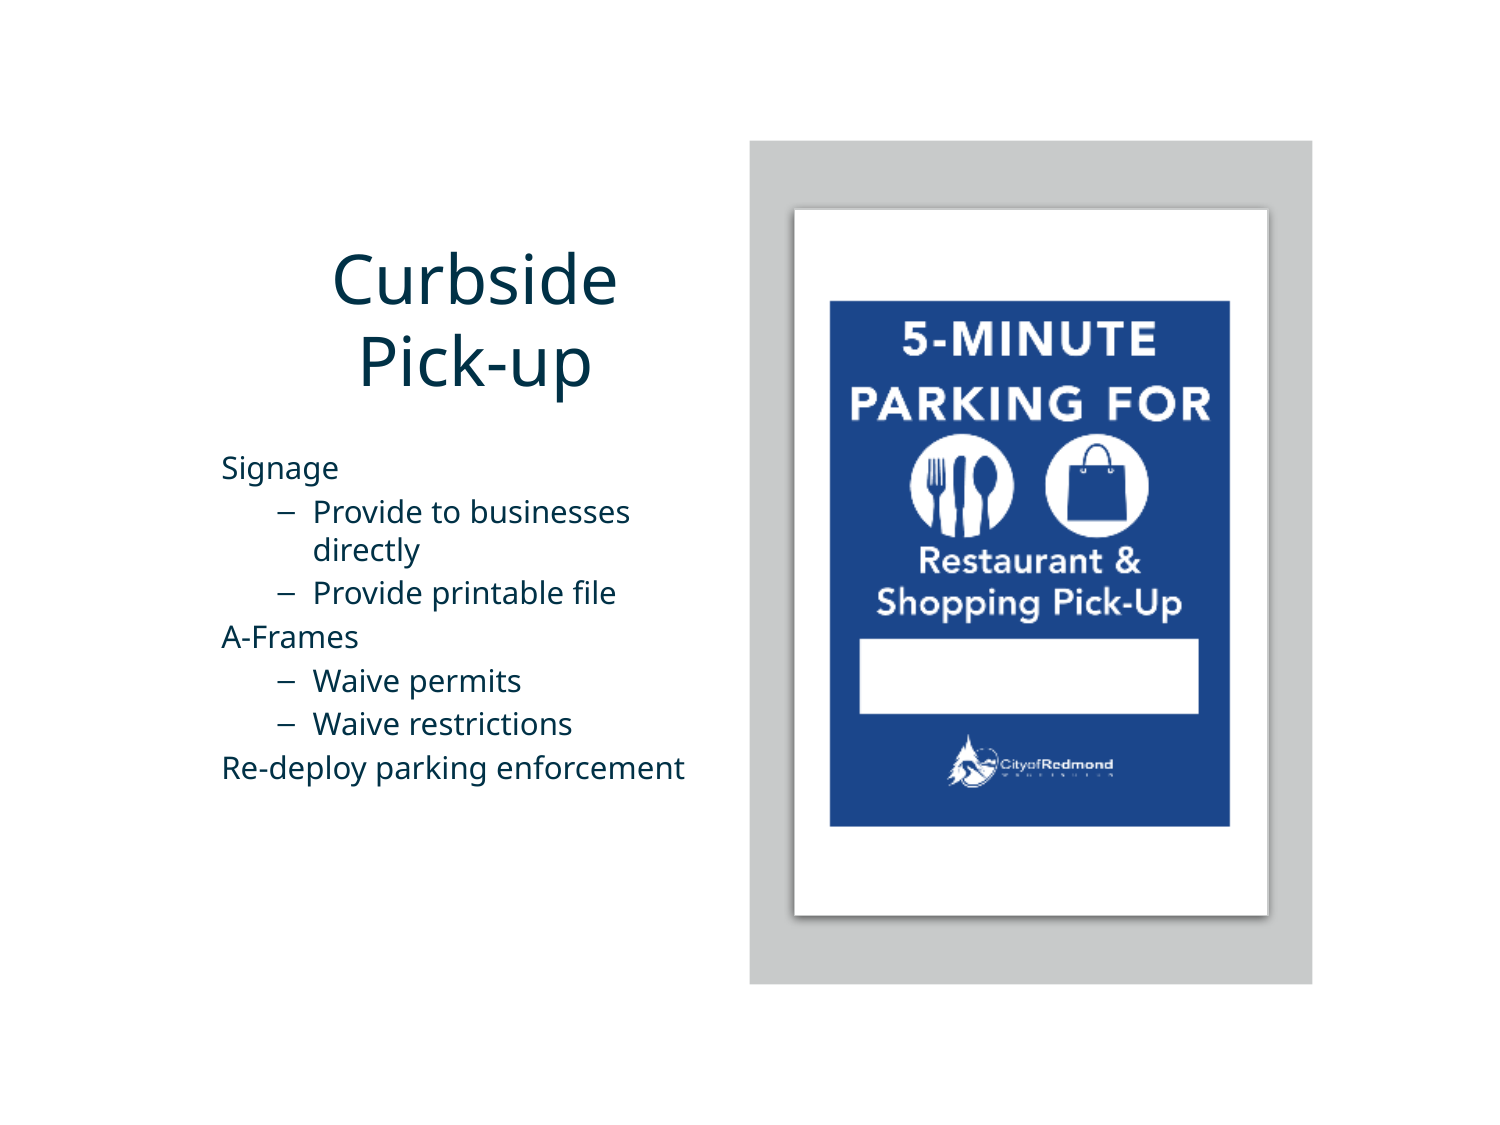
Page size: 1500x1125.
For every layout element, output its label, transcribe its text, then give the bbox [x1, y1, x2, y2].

title Curbside Pick-up [247, 218, 704, 418]
text_box [748, 138, 1314, 986]
text_box [792, 207, 1270, 917]
list Signage Provide to businesses directly Provide printable file A-Frames Waive permits Waive restrictions Re-deploy parking enforcement [206, 441, 706, 957]
picture [824, 295, 1238, 830]
